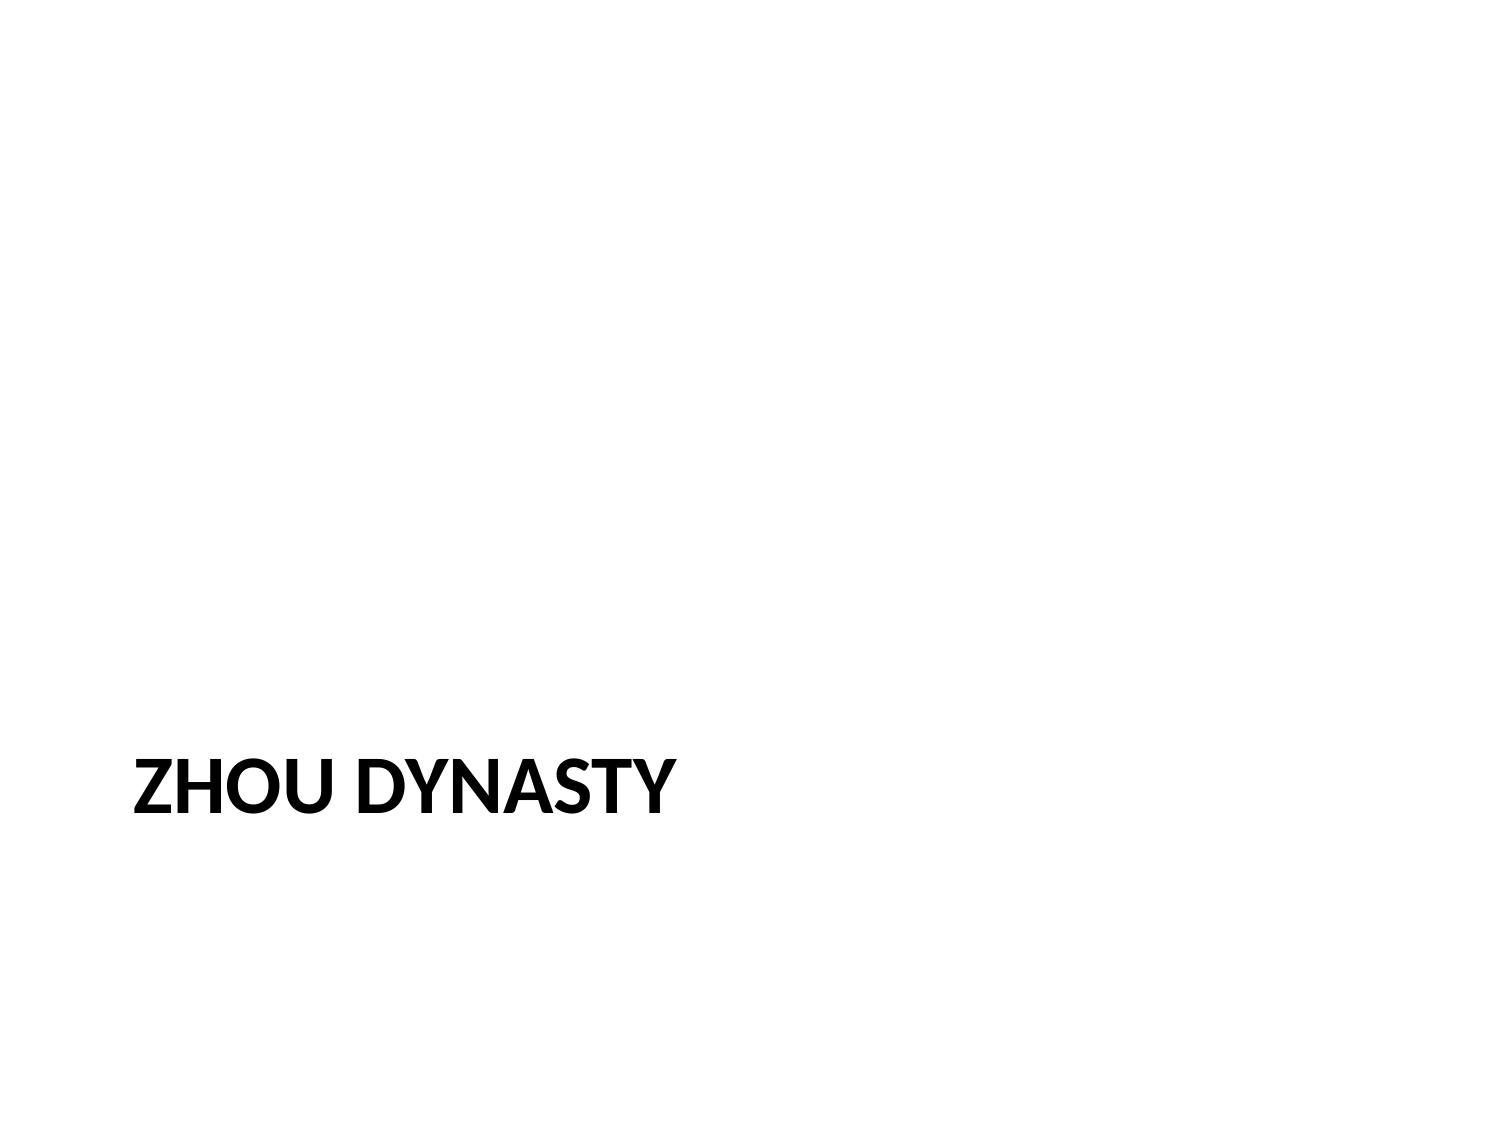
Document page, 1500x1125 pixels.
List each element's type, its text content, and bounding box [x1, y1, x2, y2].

title Zhou Dynasty [118, 722, 1394, 947]
